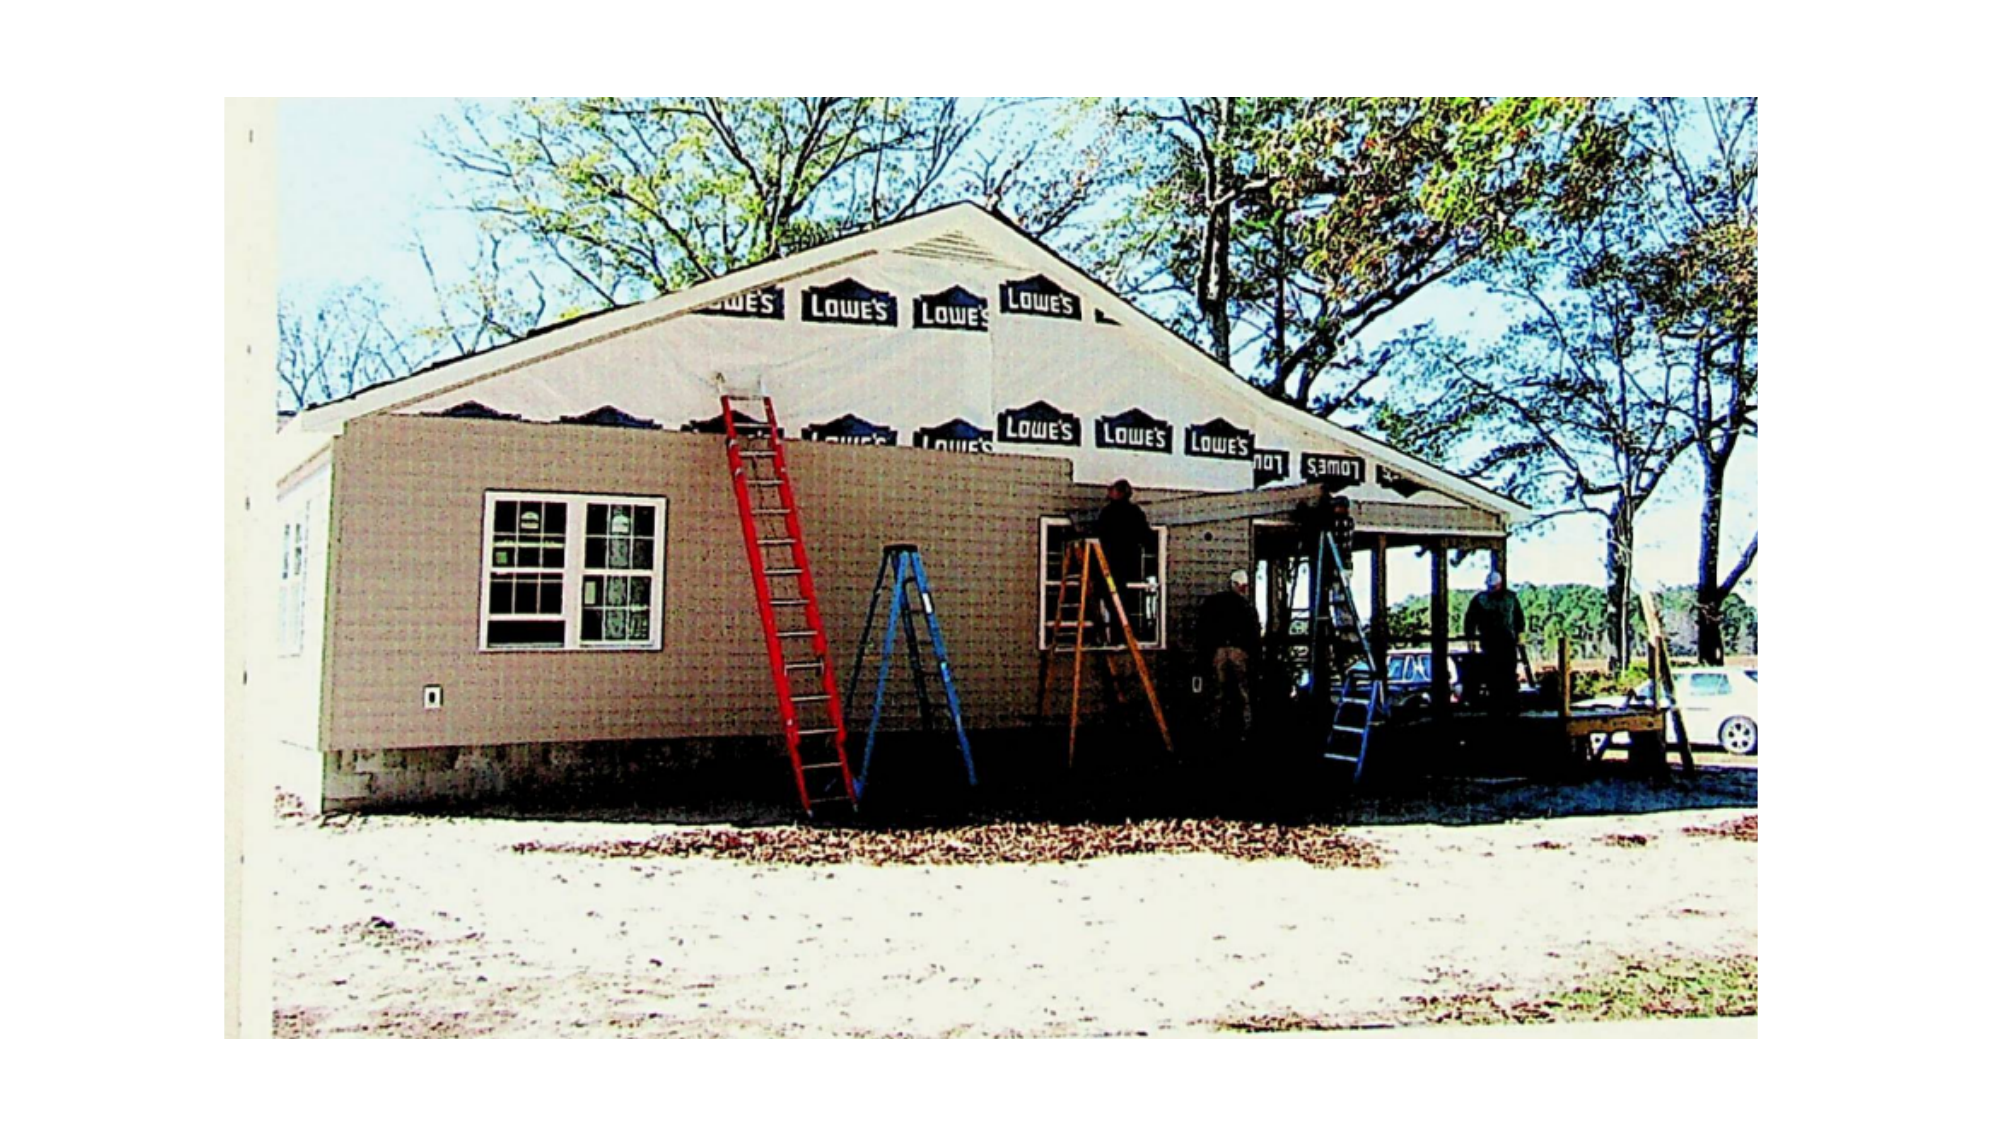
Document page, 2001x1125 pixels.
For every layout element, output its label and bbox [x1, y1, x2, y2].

picture [224, 97, 1758, 1039]
